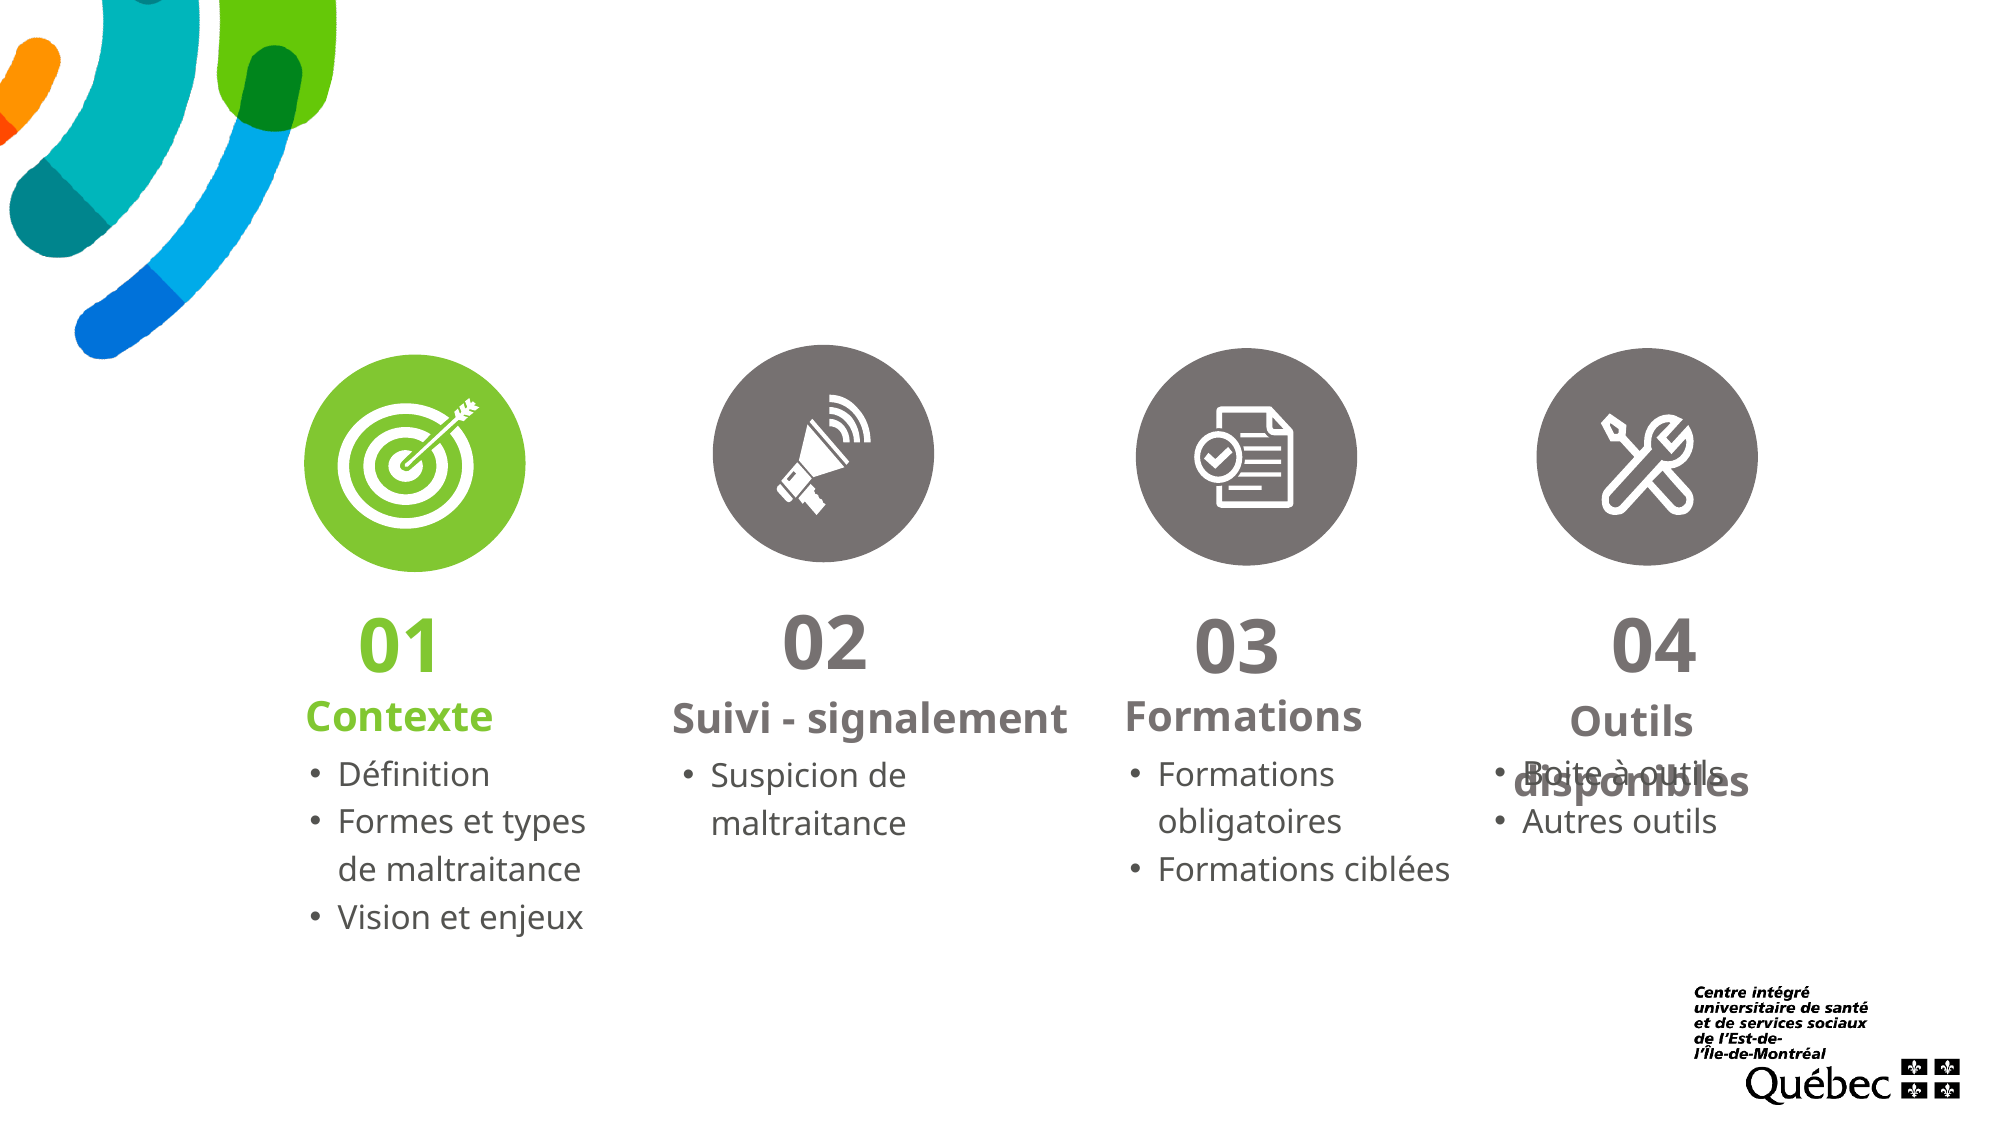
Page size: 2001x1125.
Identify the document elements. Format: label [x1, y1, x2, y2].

picture [1694, 986, 1960, 1105]
picture [0, 0, 354, 412]
text_box [229, 344, 1831, 942]
